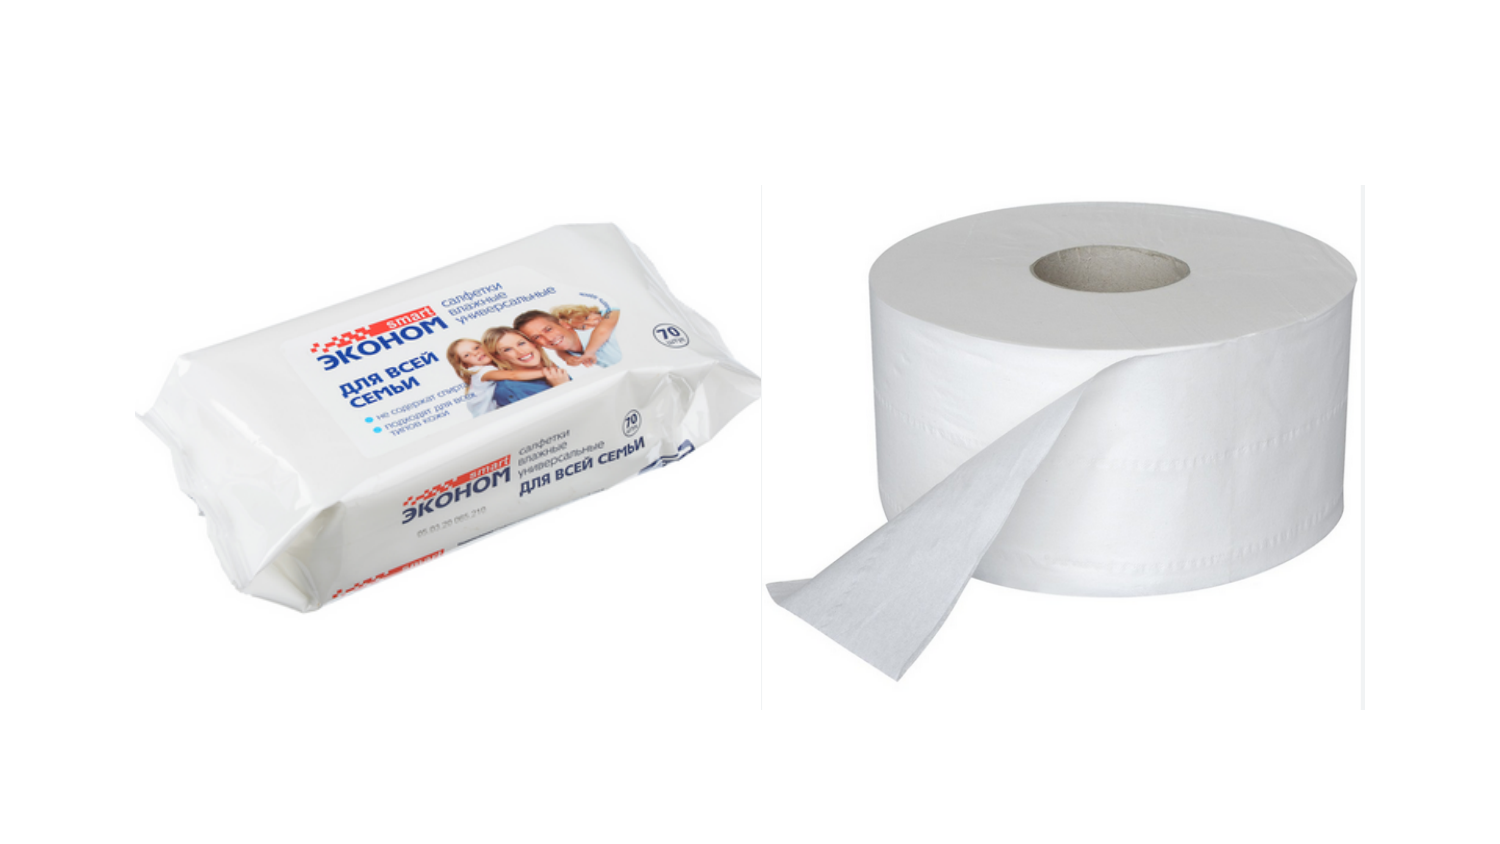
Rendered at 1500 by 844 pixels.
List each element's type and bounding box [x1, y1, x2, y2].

picture [135, 185, 1365, 710]
